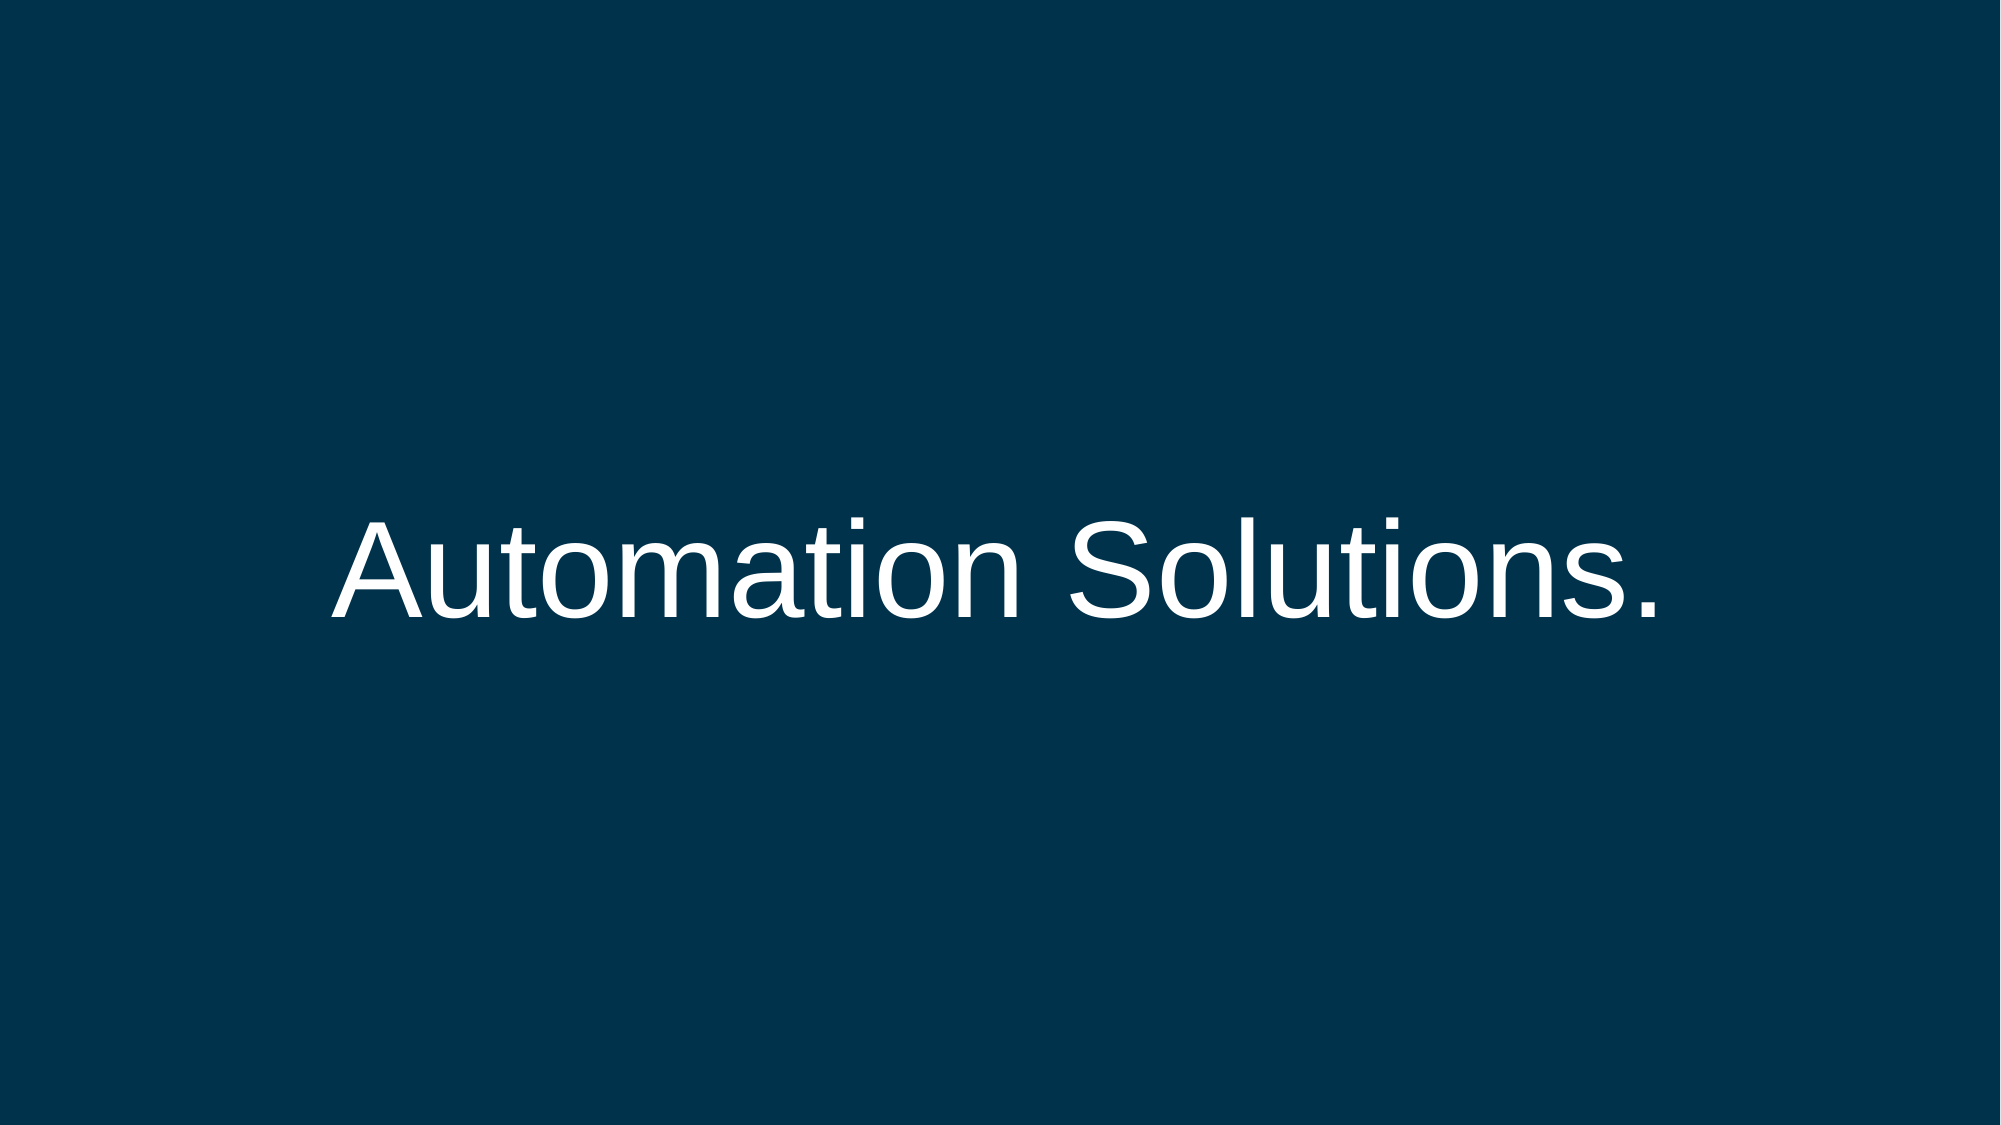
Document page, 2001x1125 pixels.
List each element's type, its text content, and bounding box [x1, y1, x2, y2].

list Automation Solutions. [0, 0, 2001, 1125]
